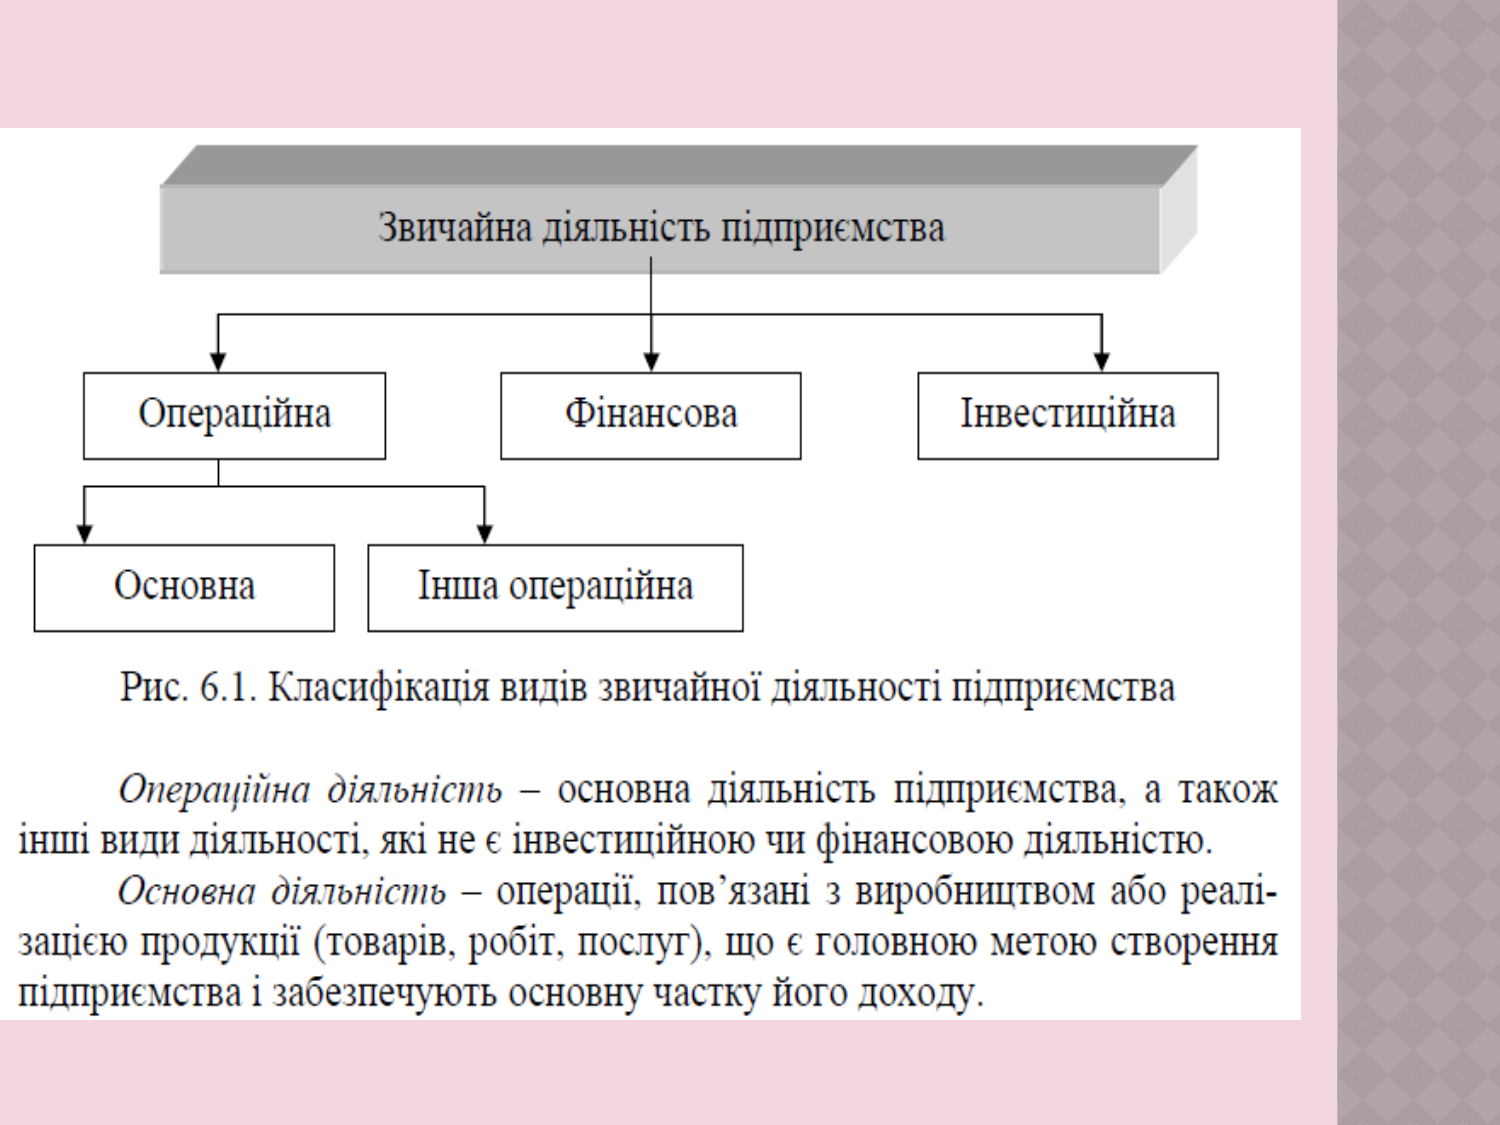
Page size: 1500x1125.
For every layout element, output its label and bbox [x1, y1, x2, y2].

list [0, 128, 1302, 1020]
